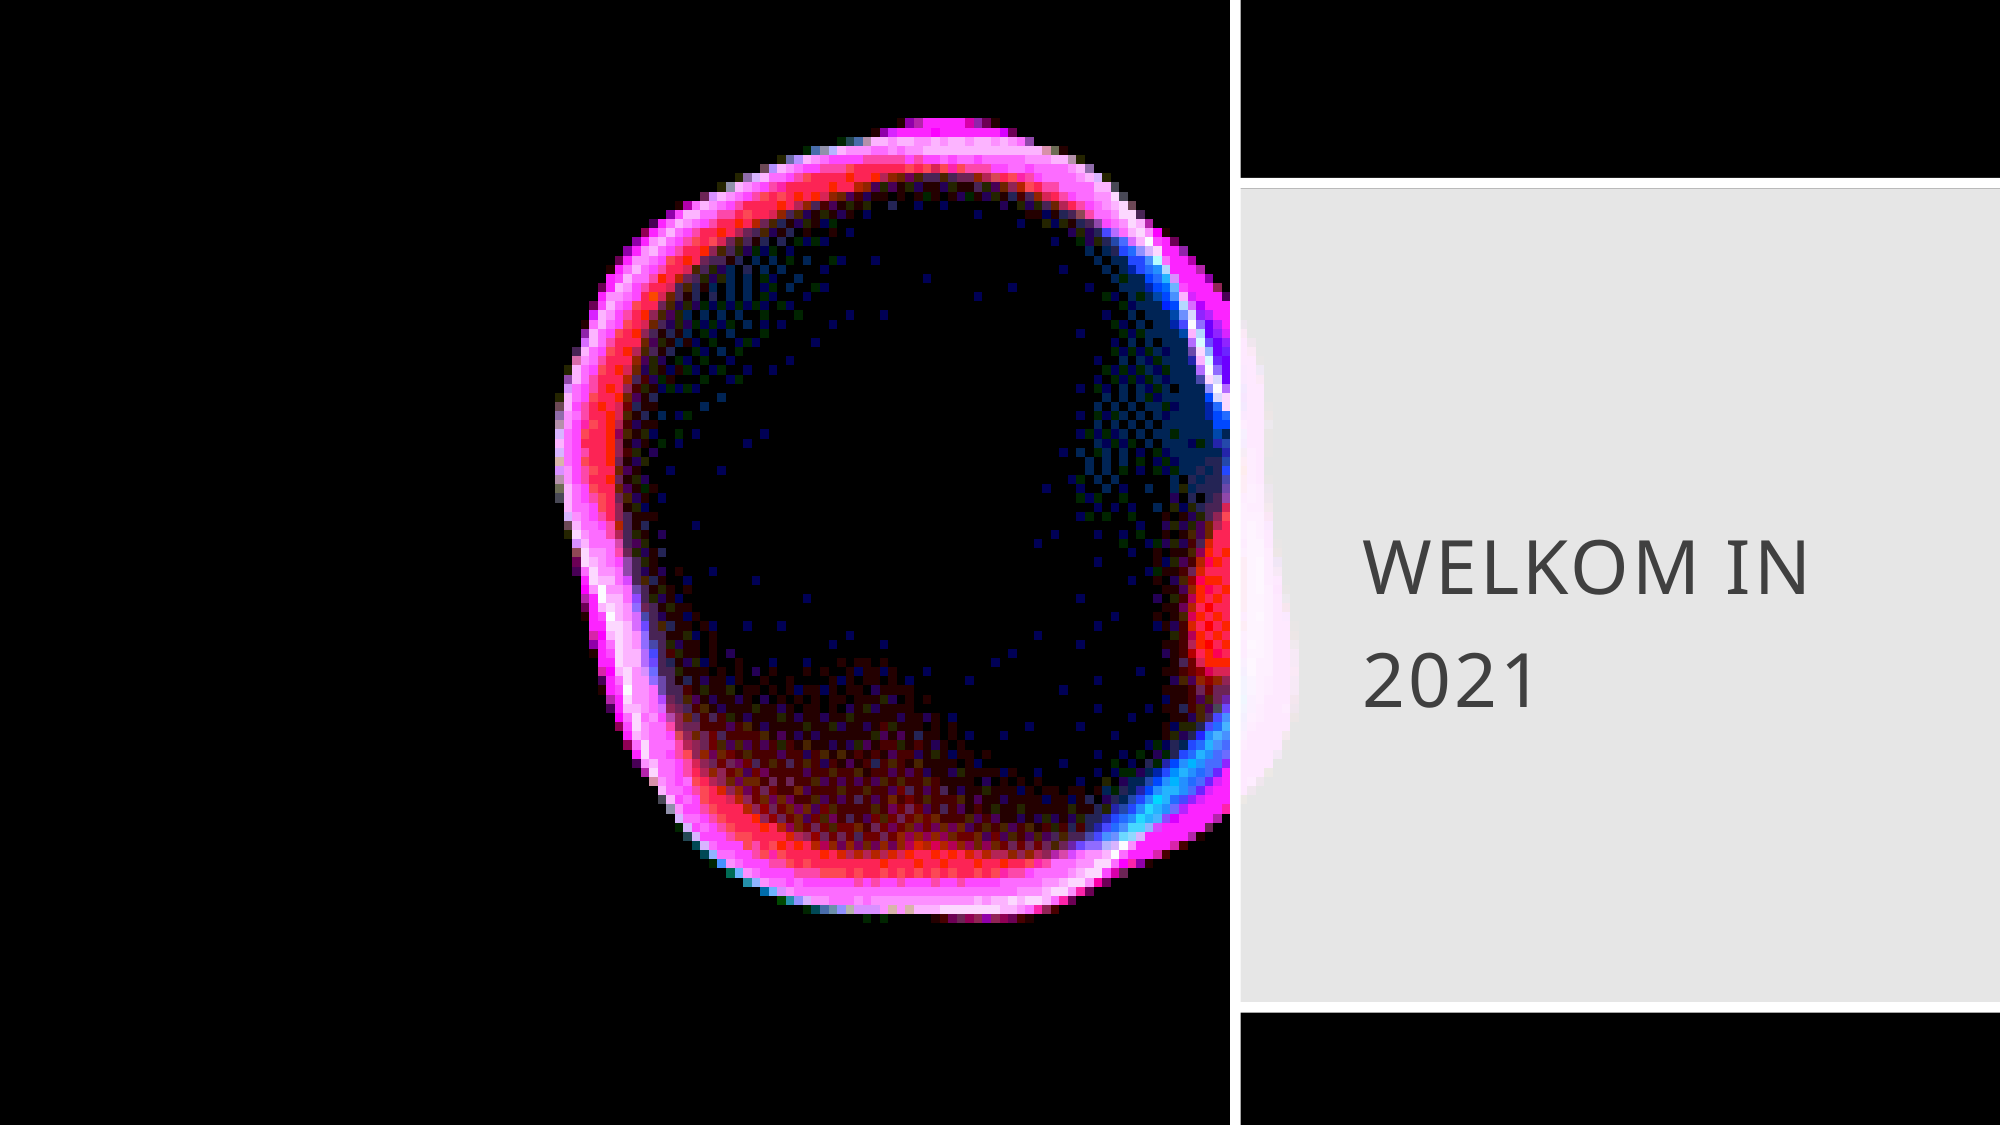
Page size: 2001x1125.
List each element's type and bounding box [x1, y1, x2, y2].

text_box [0, 0, 2000, 1125]
